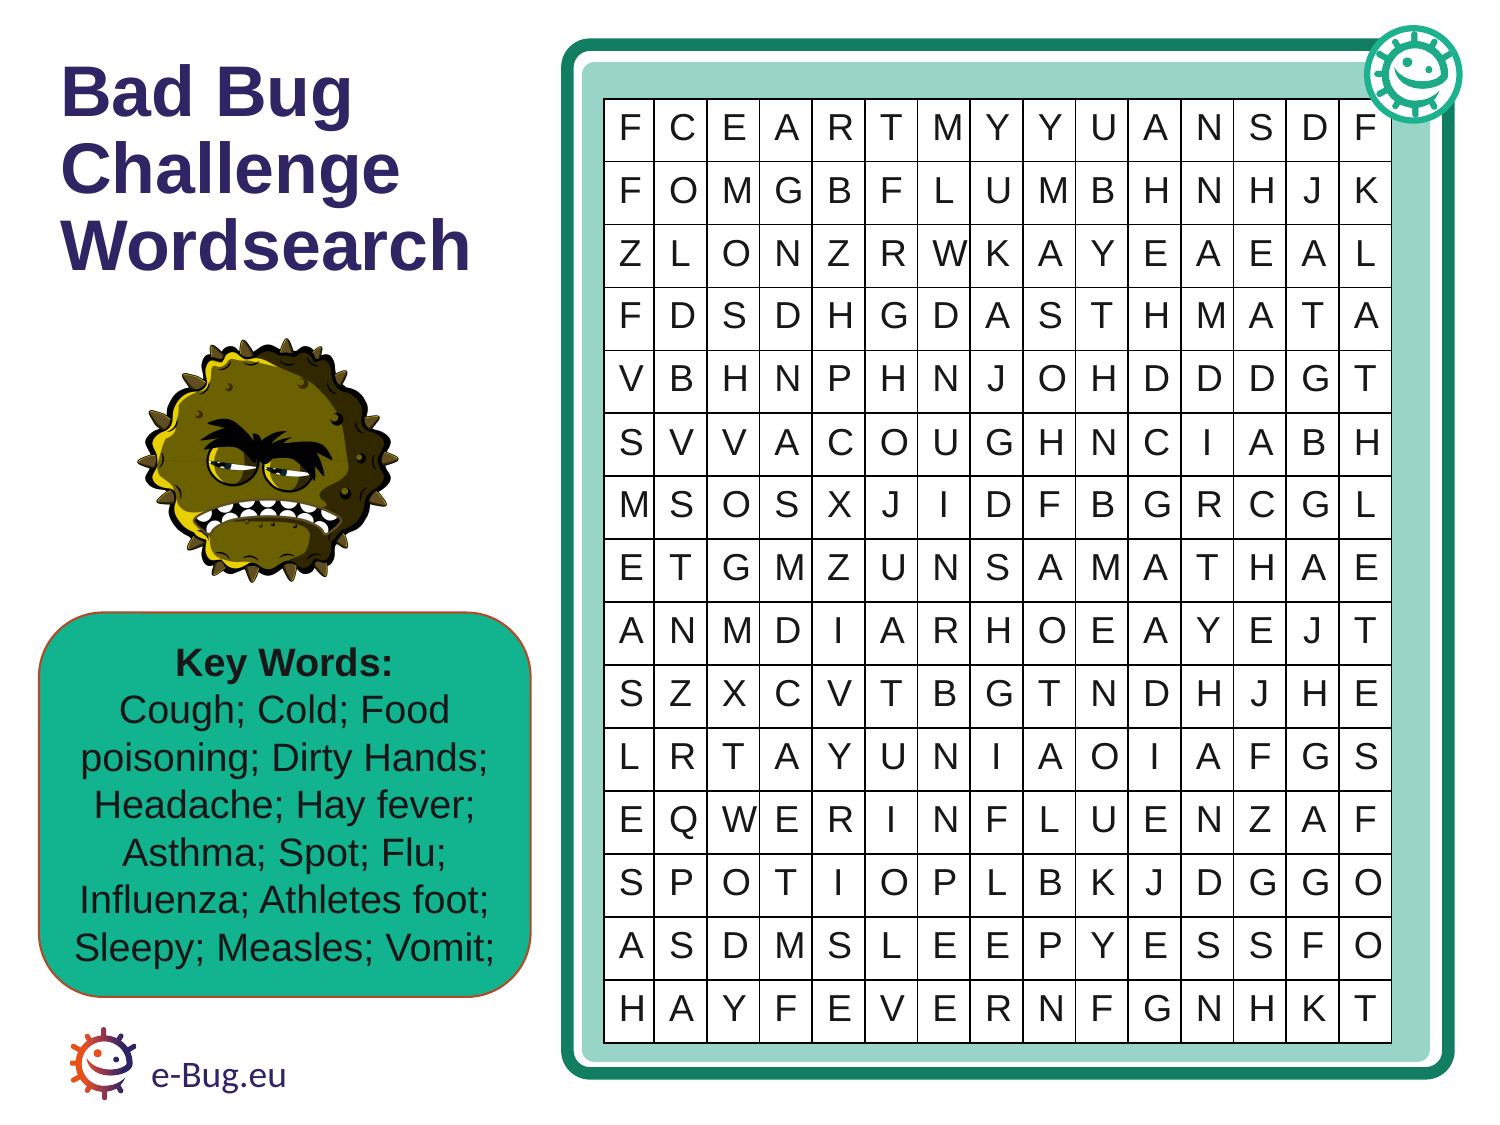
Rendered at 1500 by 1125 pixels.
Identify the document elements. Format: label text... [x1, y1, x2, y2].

picture [1374, 31, 1453, 118]
picture [69, 1027, 137, 1103]
text_box [55, 977, 515, 998]
footer e-Bug.eu [136, 1042, 643, 1103]
title Bad Bug Challenge Wordsearch [45, 44, 525, 296]
text_box [58, 611, 511, 629]
text_box [567, 44, 1449, 1074]
text_box [1367, 50, 1374, 99]
picture [136, 337, 399, 583]
text_box Key Words: Cough; Cold; Food poisoning; Dirty Hands; Headache; Hay fever; Asthma; Spot; Flu; Influenza; Athletes foot; Sleepy; Measles; Vomit; [38, 629, 531, 977]
text_box [1453, 50, 1460, 98]
